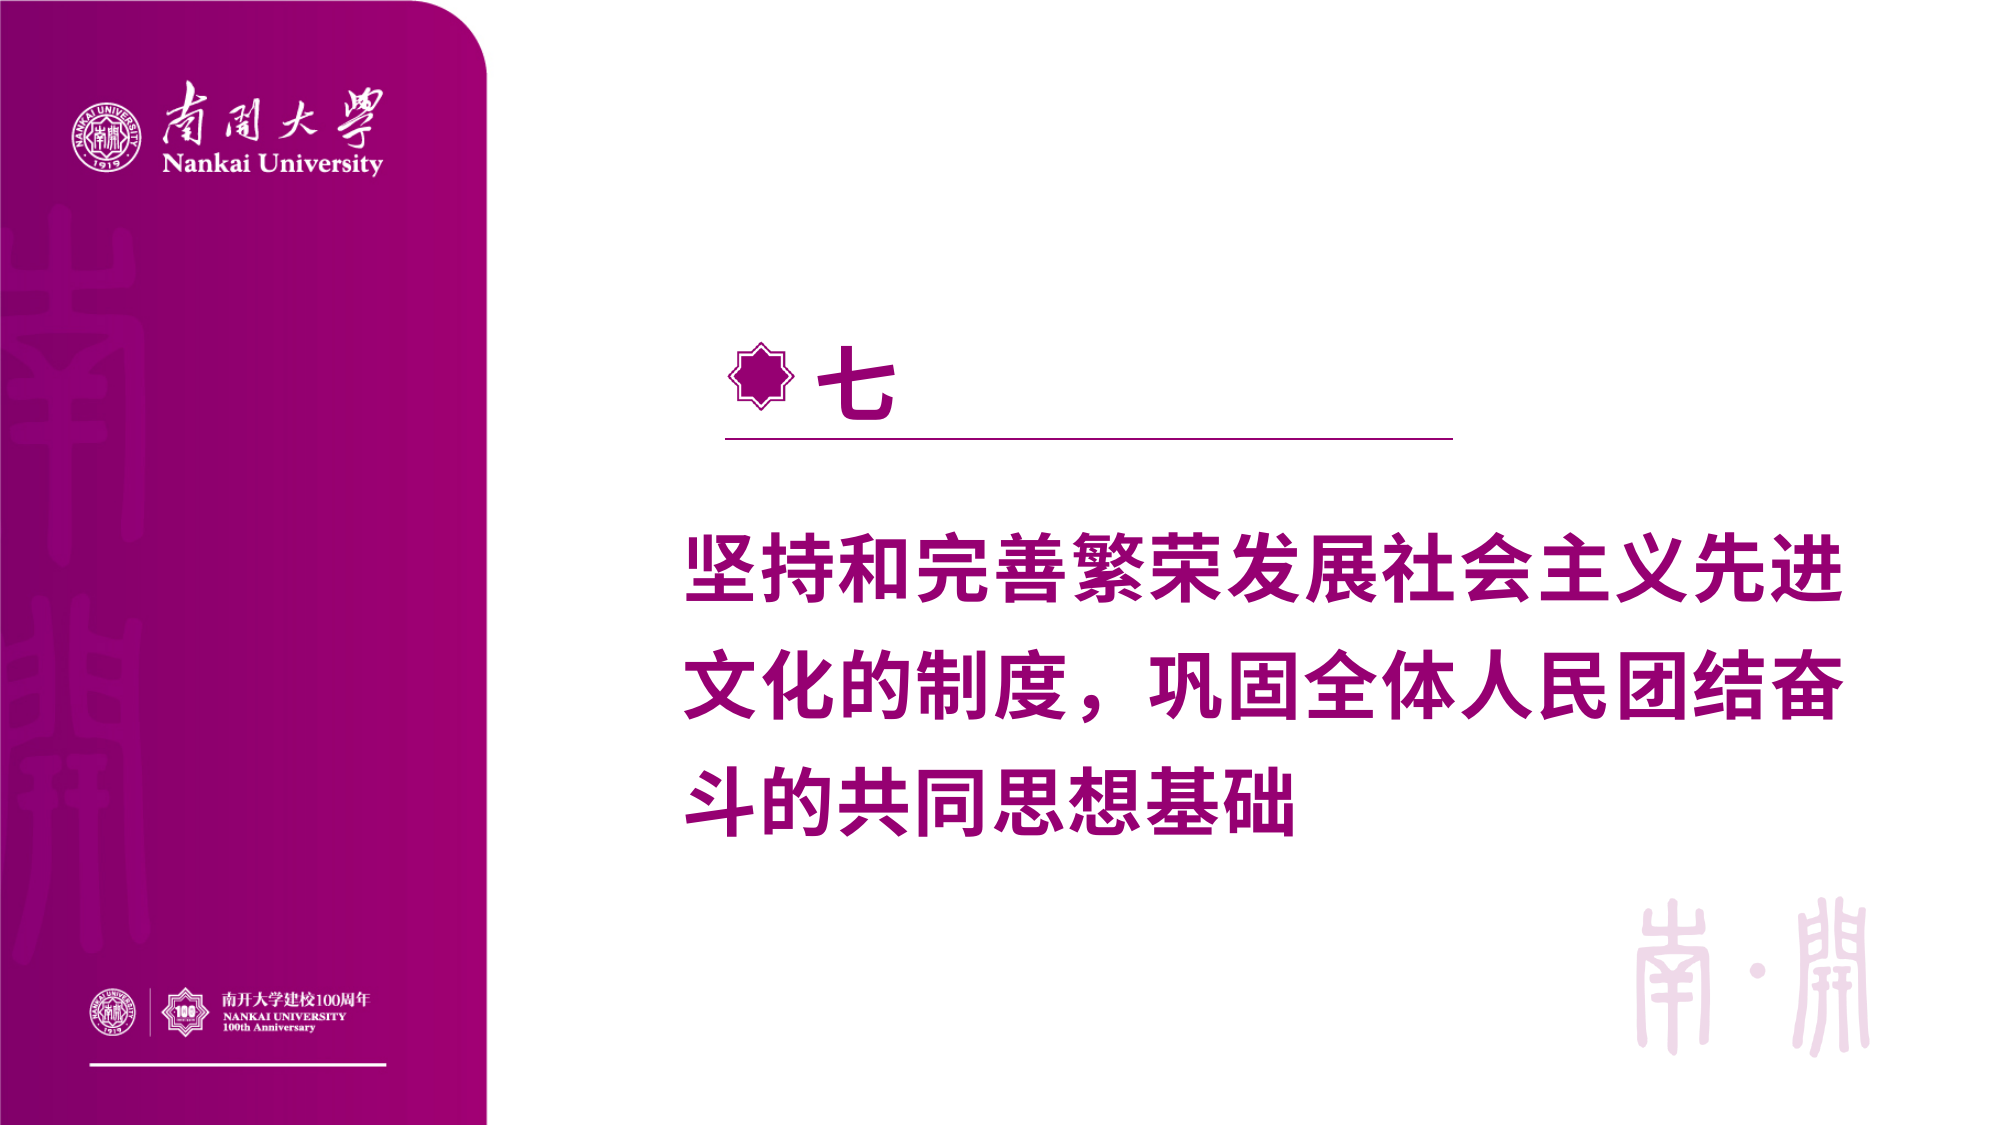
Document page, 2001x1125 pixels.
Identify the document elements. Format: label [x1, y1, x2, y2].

picture [0, 0, 1998, 1125]
text_box [719, 315, 1453, 439]
